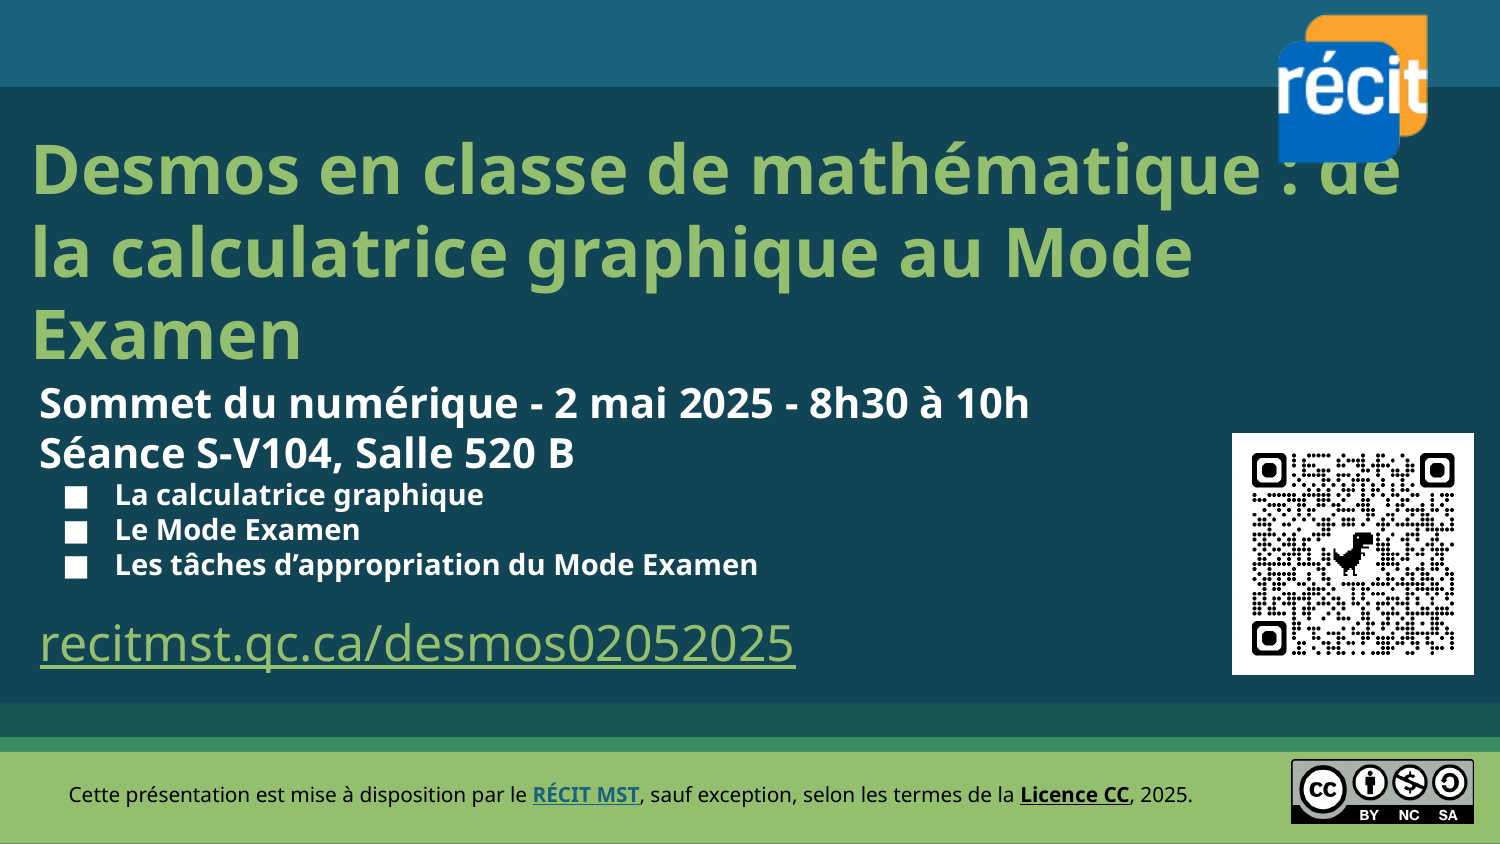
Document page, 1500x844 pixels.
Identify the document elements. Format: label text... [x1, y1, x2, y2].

picture [1232, 433, 1474, 675]
picture [1277, 0, 1428, 210]
picture [1291, 759, 1474, 824]
text_box Cette présentation est mise à disposition par le RÉCIT MST, sauf exception, selon les termes de la Licence CC, 2025. [68, 777, 1286, 810]
text_box Sommet du numérique - 2 mai 2025 - 8h30 à 10h Séance S-V104, Salle 520 B La calculatrice graphique Le Mode Examen Les tâches d’appropriation du Mode Examen recitmst.qc.ca/desmos02052025 [24, 361, 1212, 695]
title Desmos en classe de mathématique : de la calculatrice graphique au Mode Examen [3, 110, 1492, 389]
